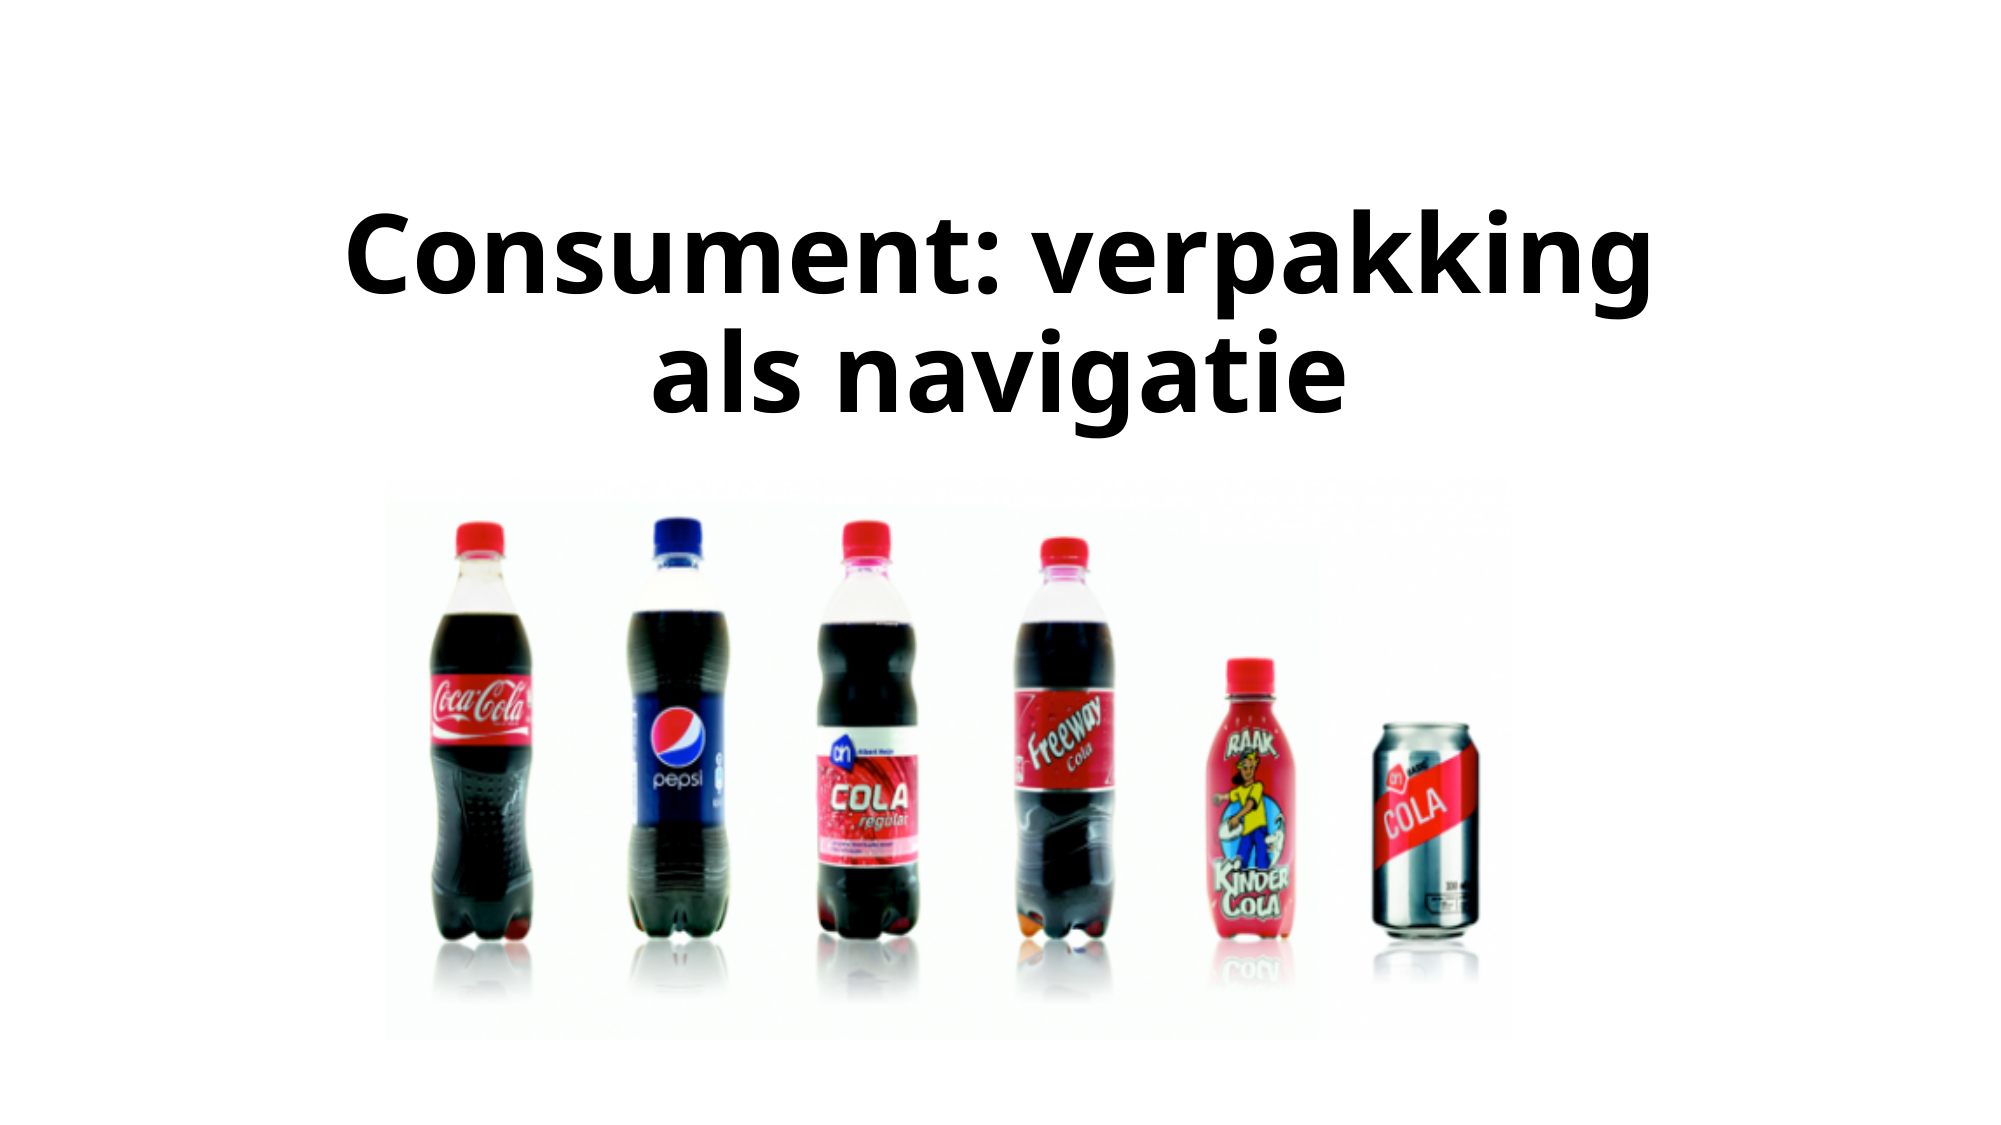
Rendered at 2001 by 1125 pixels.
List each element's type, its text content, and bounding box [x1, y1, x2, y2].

picture [385, 478, 1512, 1040]
title Consument: verpakking als navigatie [249, 184, 1750, 576]
